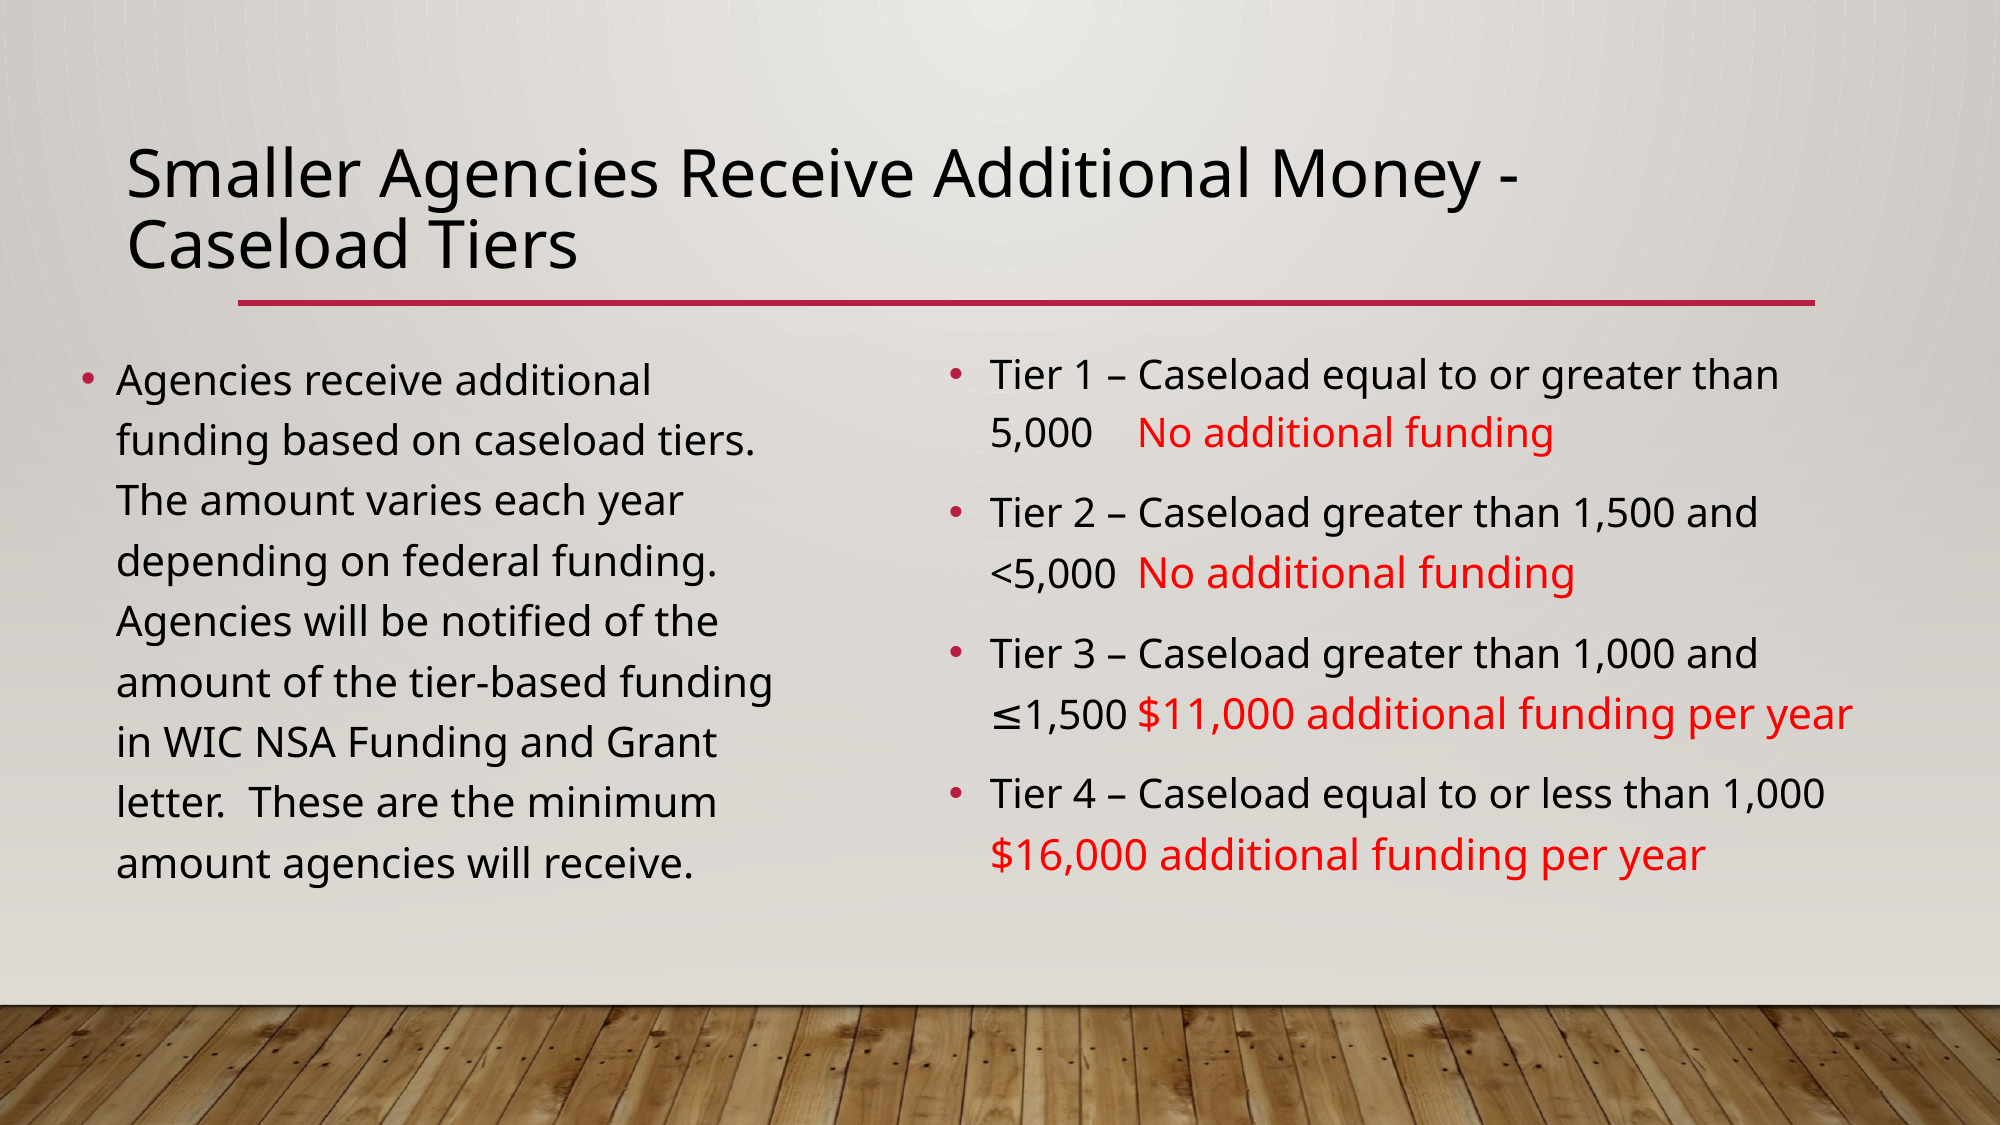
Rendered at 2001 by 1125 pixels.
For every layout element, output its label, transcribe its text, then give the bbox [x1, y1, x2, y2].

picture [0, 1005, 2000, 1125]
title Smaller Agencies Receive Additional Money - Caseload Tiers [111, 132, 1814, 306]
list Tier 1 – Caseload equal to or greater than 5,000 No additional funding Tier 2 – Caseload greater than 1,500 and <5,000 No additional funding Tier 3 – Caseload greater than 1,000 and ≤1,500 $11,000 additional funding per year Tier 4 – Caseload equal to or less than 1,000 $16,000 additional funding per year [934, 330, 1907, 896]
list Agencies receive additional funding based on caseload tiers. The amount varies each year depending on federal funding. Agencies will be notified of the amount of the tier-based funding in WIC NSA Funding and Grant letter. These are the minimum amount agencies will receive. [65, 335, 828, 902]
